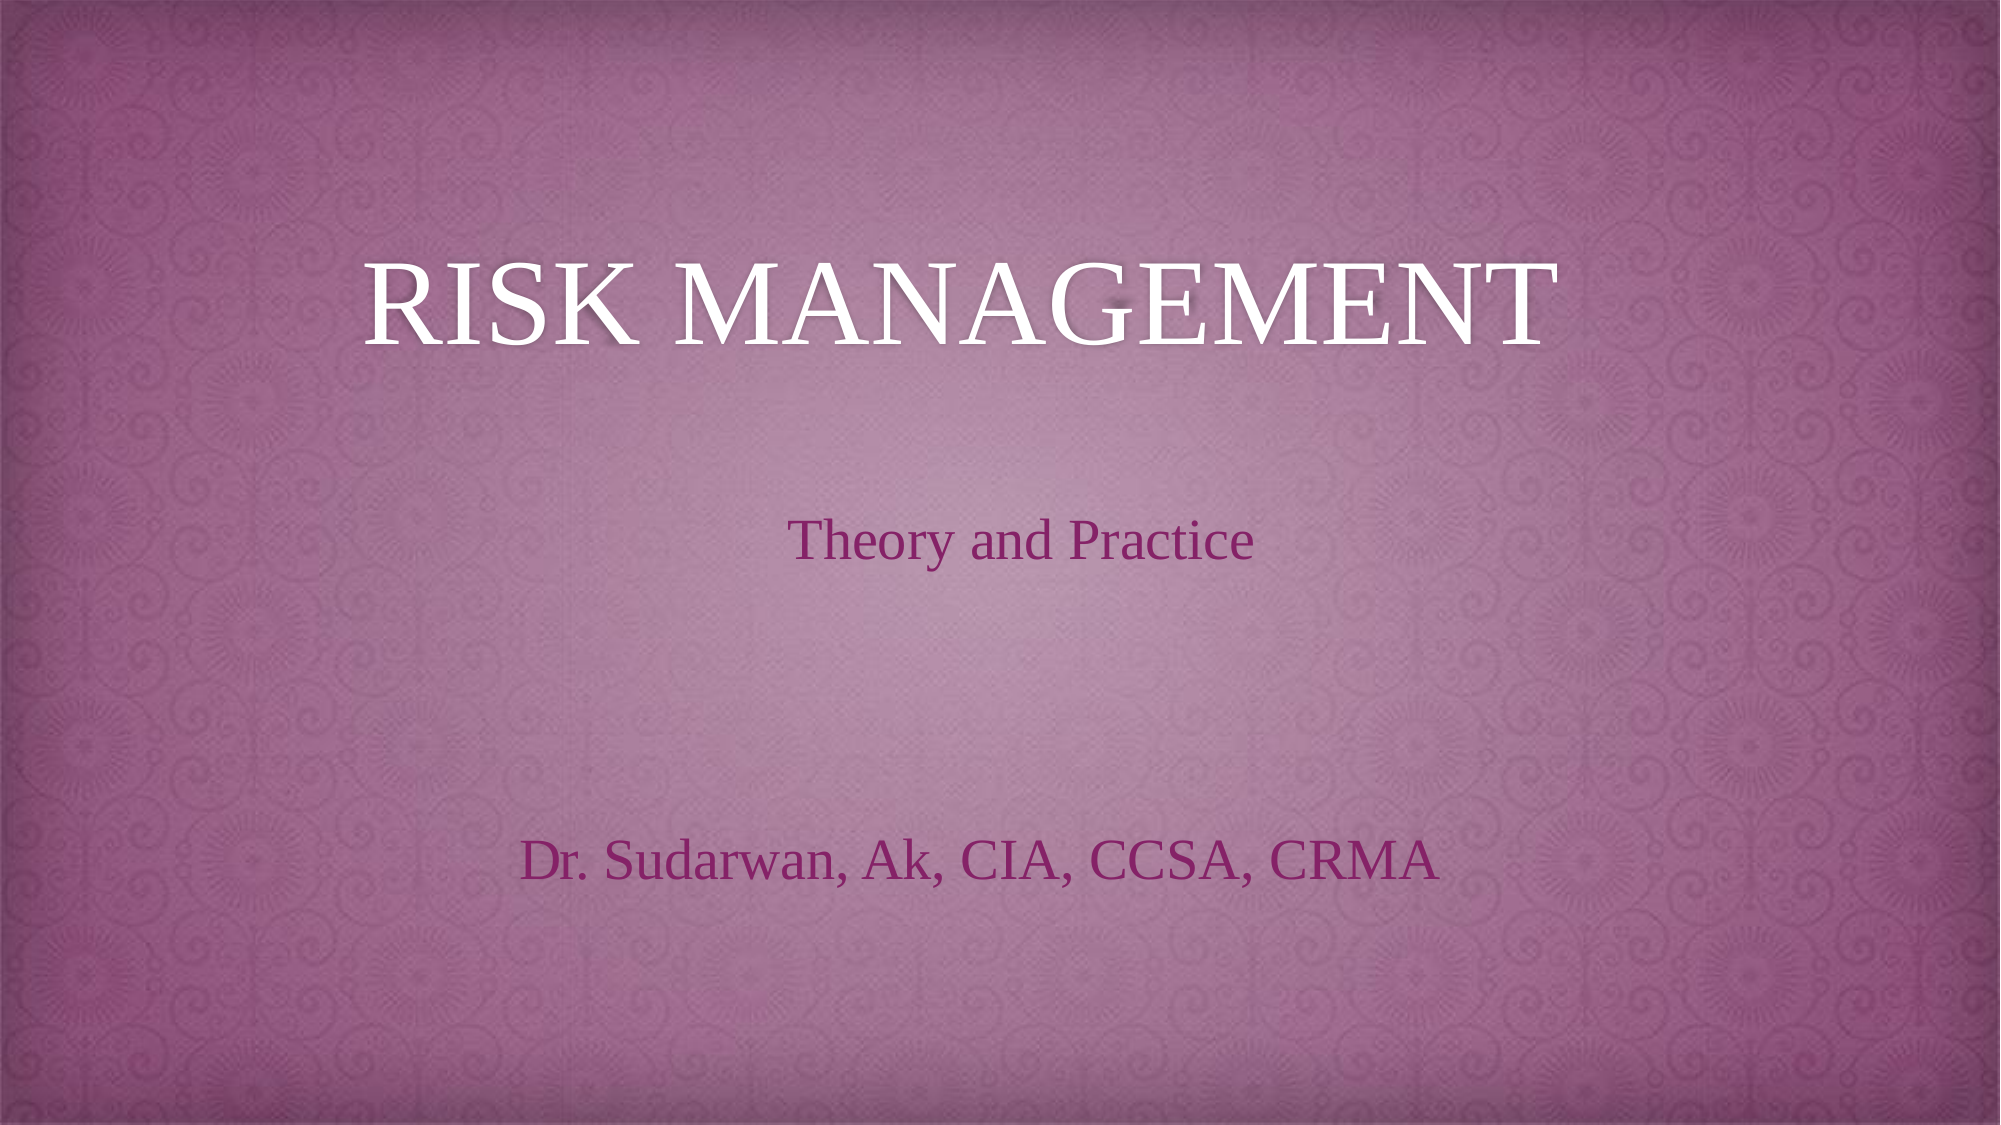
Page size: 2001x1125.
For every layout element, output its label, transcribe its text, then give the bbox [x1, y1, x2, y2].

text_box Theory and Practice [785, 499, 1260, 572]
text_box Dr. Sudarwan, Ak, CIA, CCSA, CRMA [517, 818, 1451, 891]
text_box [0, 0, 2000, 1125]
text_box [278, 179, 1643, 456]
title RISK MANAGEMENT [359, 219, 1563, 410]
